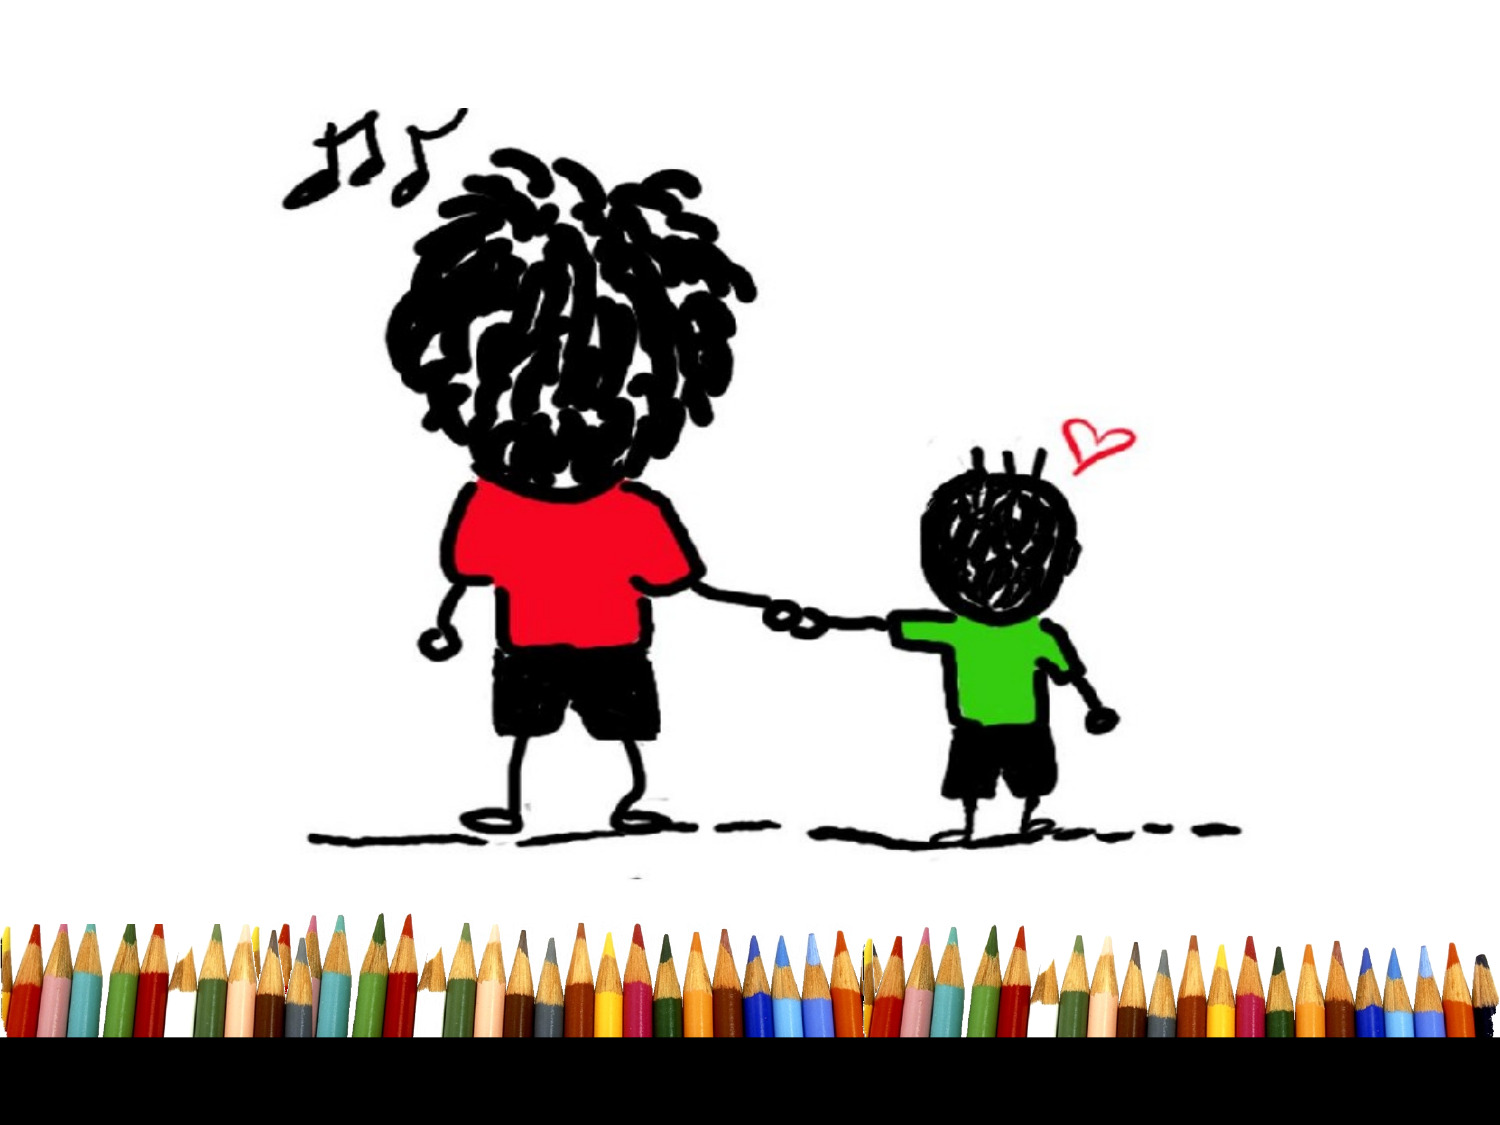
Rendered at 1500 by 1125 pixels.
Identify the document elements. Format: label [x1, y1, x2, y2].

picture [0, 912, 1500, 1037]
picture [124, 108, 1376, 882]
